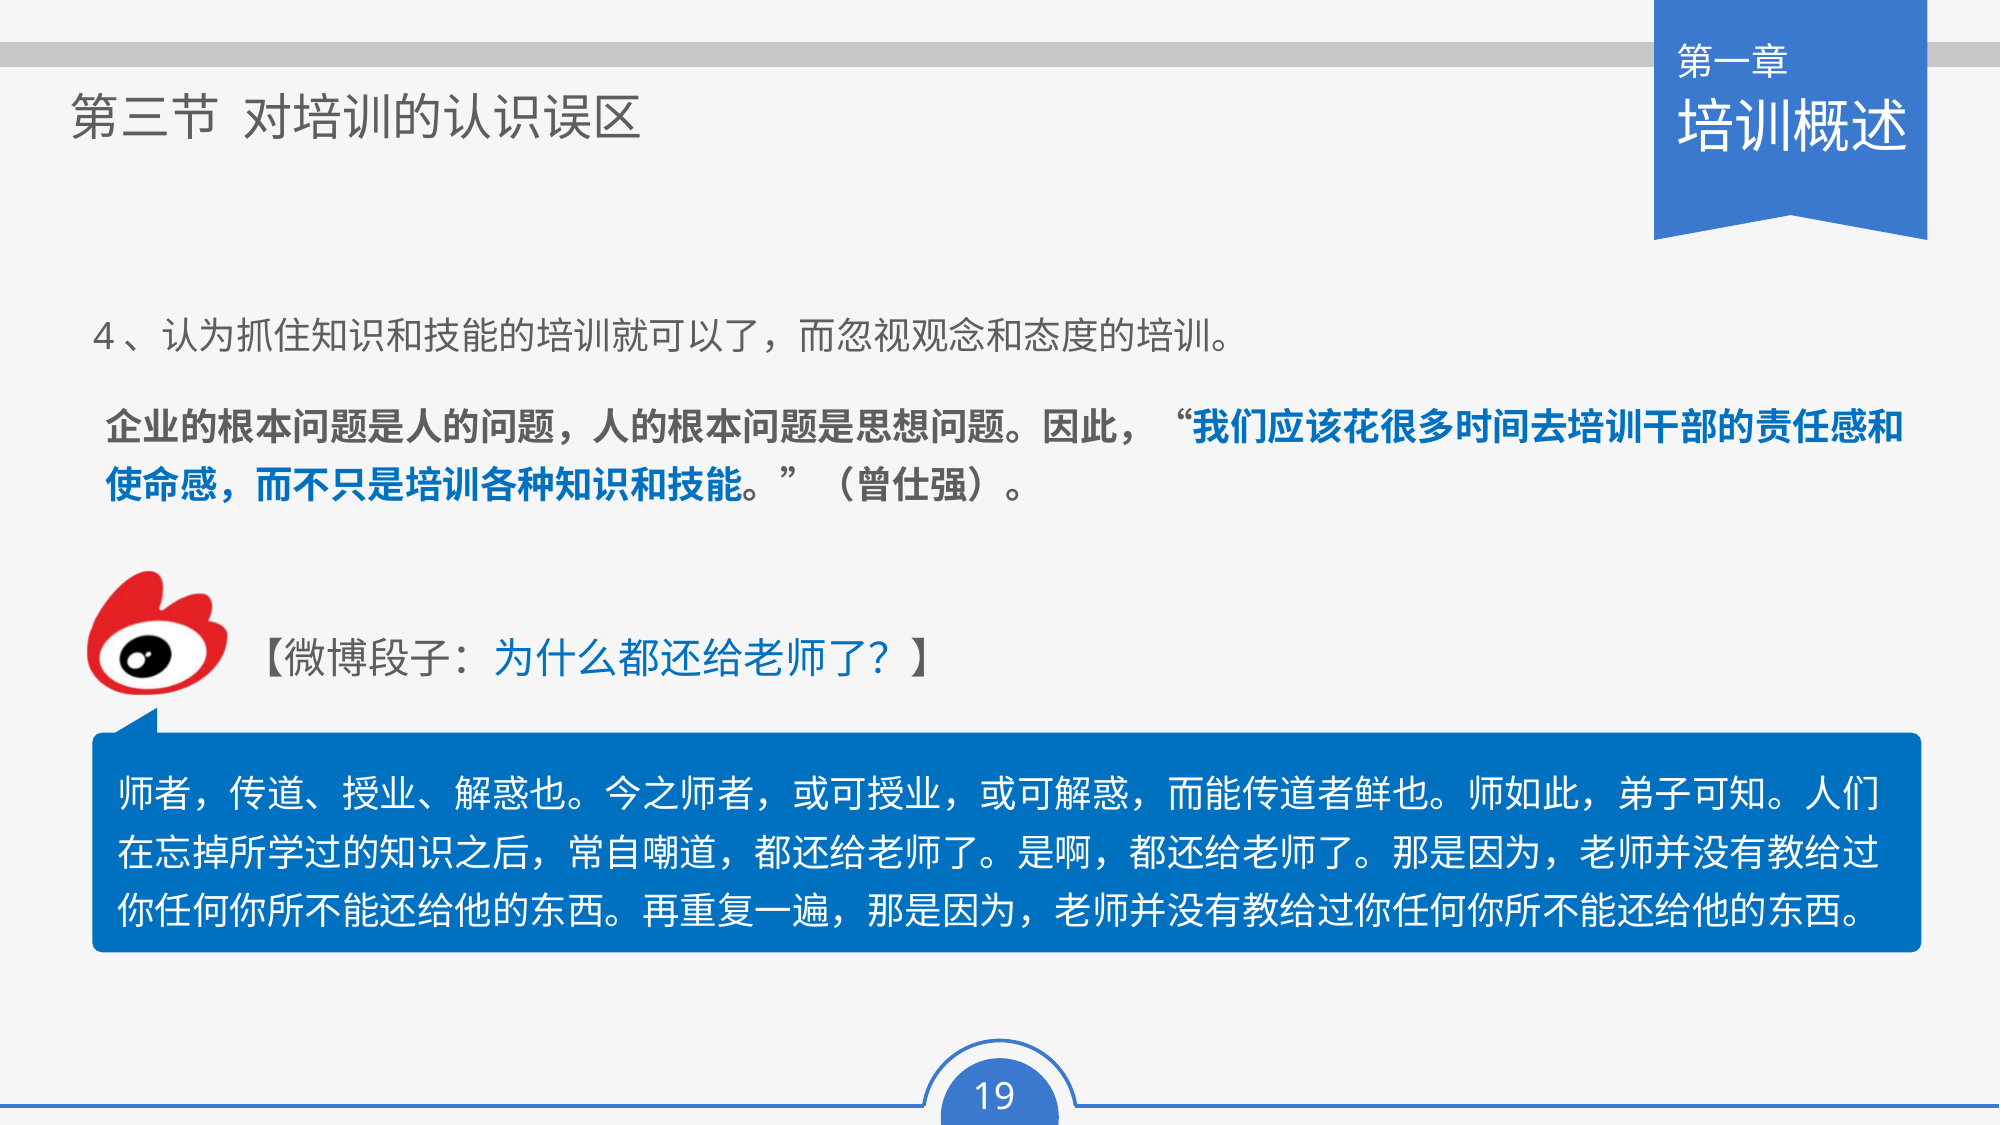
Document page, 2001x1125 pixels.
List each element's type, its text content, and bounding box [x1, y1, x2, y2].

picture [86, 570, 229, 696]
text_box 4、认为抓住知识和技能的培训就可以了，而忽视观念和态度的培训。 [78, 290, 1665, 364]
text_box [92, 707, 1922, 953]
text_box 【微博段子：为什么都还给老师了？】 [233, 609, 1008, 689]
text_box 企业的根本问题是人的问题，人的根本问题是思想问题。因此，“我们应该花很多时间去培训干部的责任感和使命感，而不只是培训各种知识和技能。”（曾仕强）。 [90, 381, 1945, 514]
